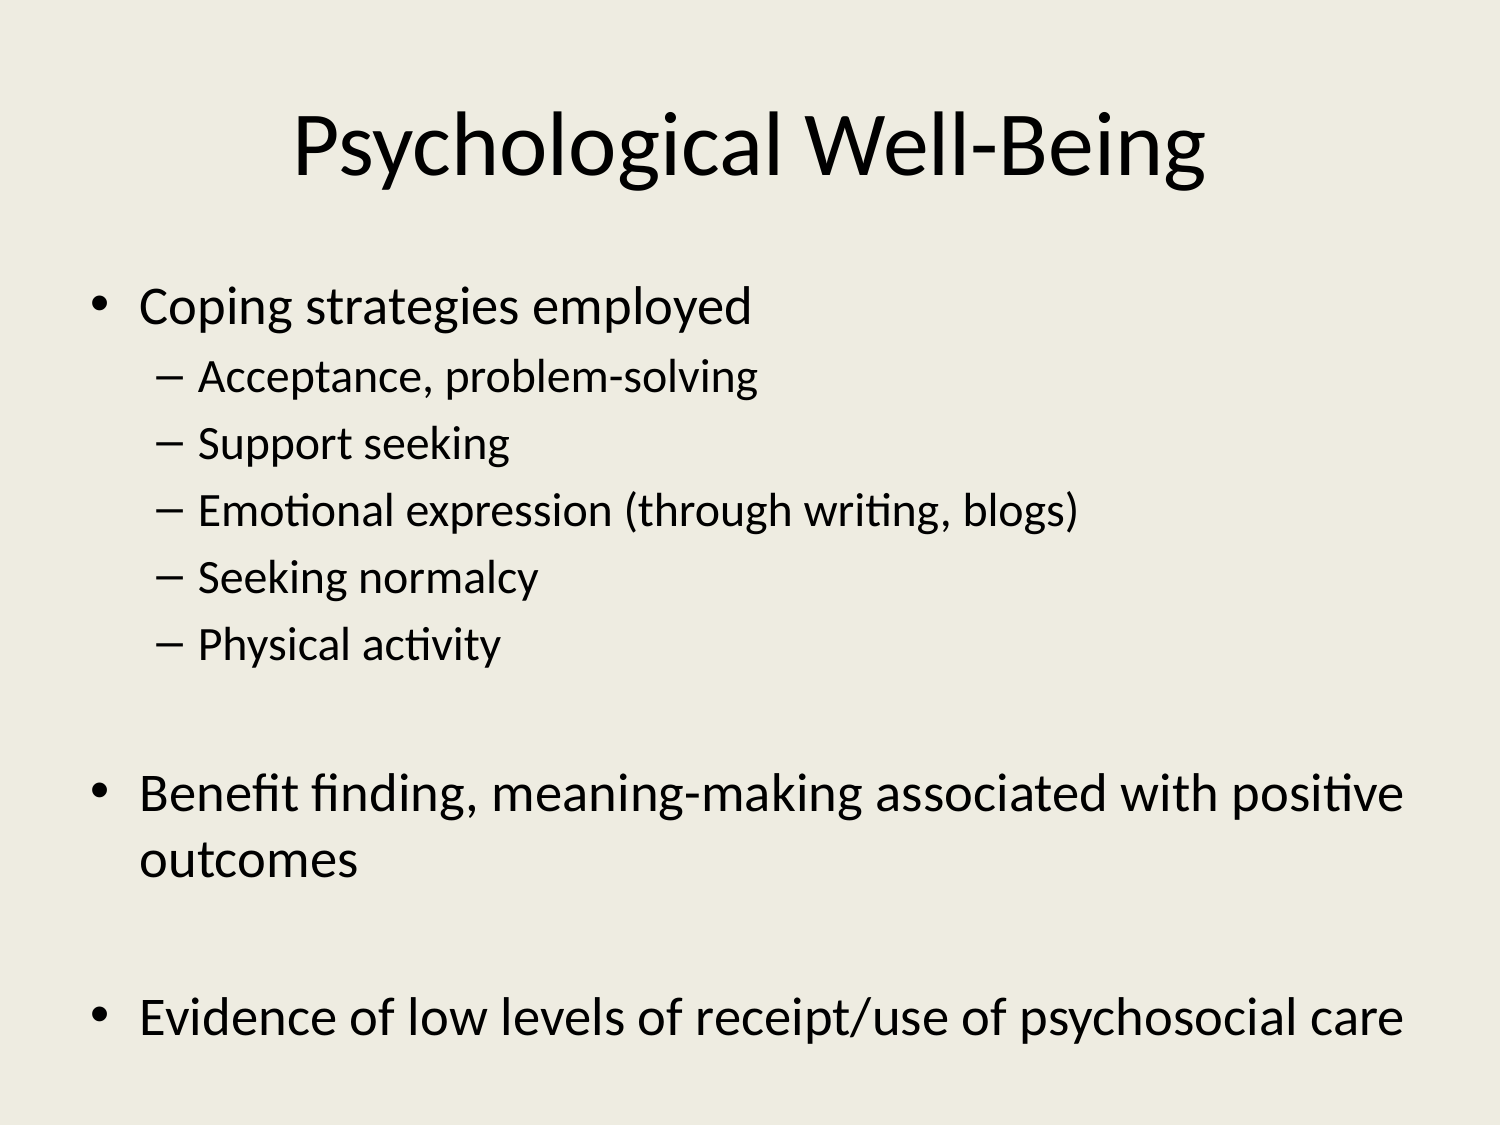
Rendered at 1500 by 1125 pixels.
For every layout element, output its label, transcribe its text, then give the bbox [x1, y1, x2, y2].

title Psychological Well-Being [75, 45, 1425, 233]
list Coping strategies employed Acceptance, problem-solving Support seeking Emotional expression (through writing, blogs) Seeking normalcy Physical activity Benefit finding, meaning-making associated with positive outcomes Evidence of low levels of receipt/use of psychosocial care [75, 262, 1425, 1088]
